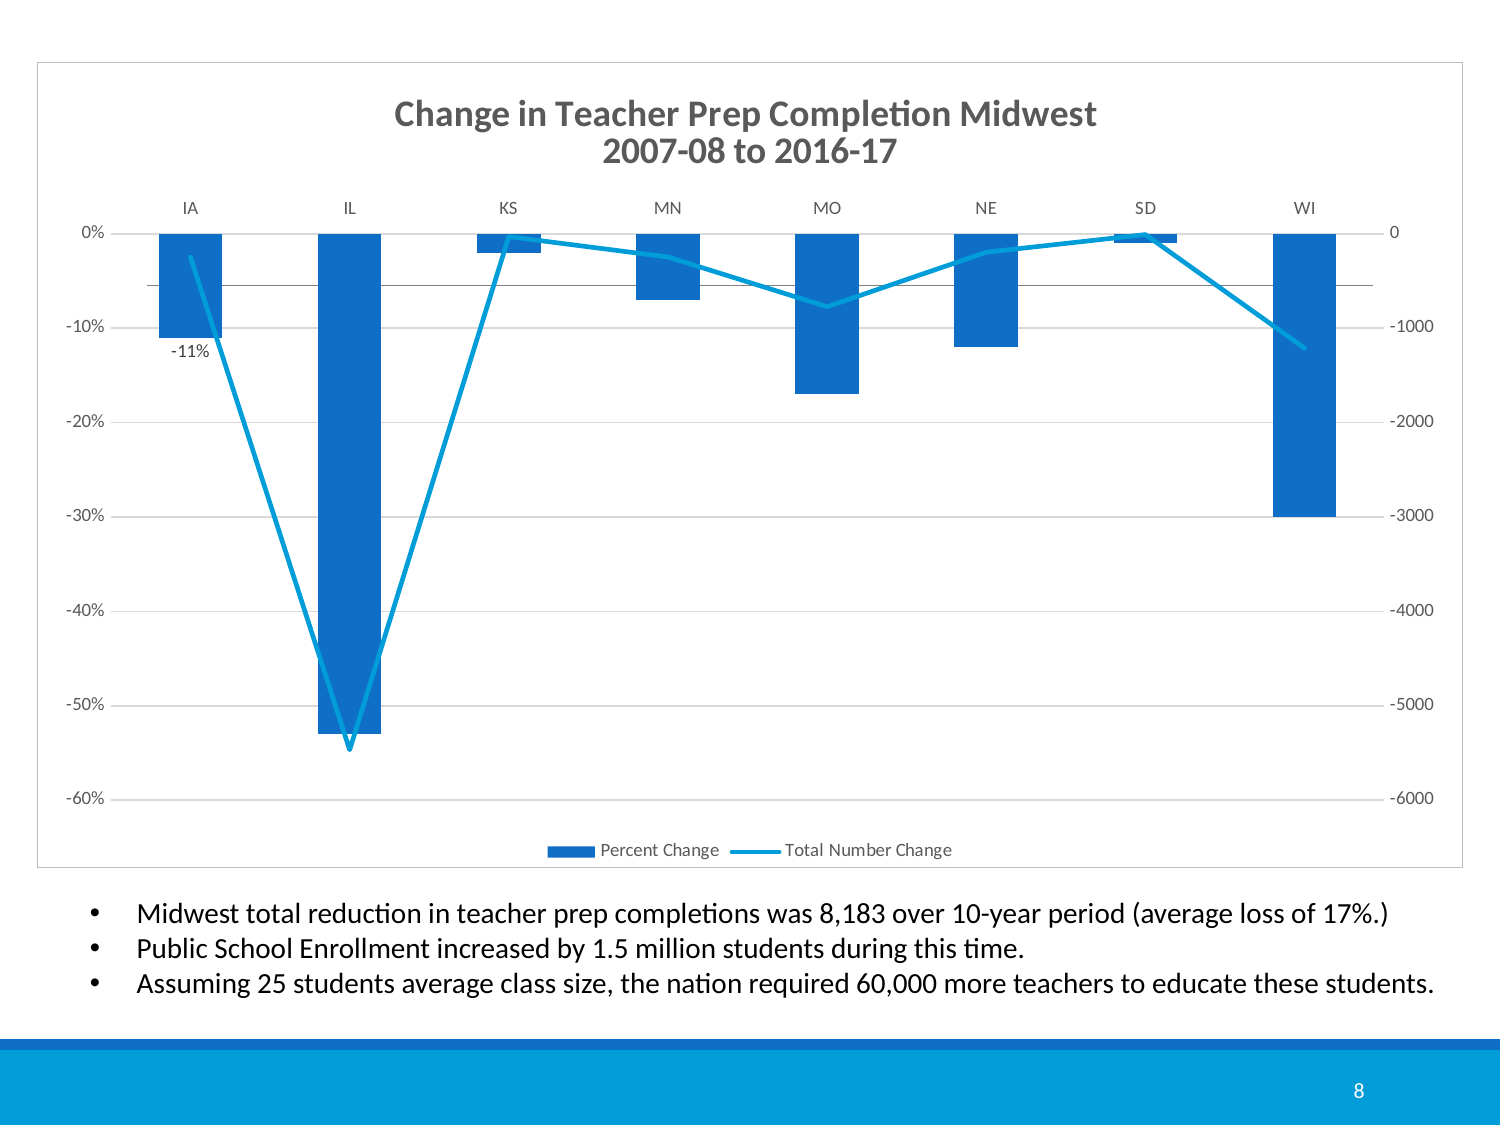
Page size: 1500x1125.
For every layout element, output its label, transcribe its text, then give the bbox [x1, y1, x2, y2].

chart [36, 61, 1463, 868]
slide_number 8 [1218, 1059, 1380, 1120]
text_box Midwest total reduction in teacher prep completions was 8,183 over 10-year period (average loss of 17%.) Public School Enrollment increased by 1.5 million students during this time. Assuming 25 students average class size, the nation required 60,000 more teachers to educate these students. [75, 887, 1463, 1008]
